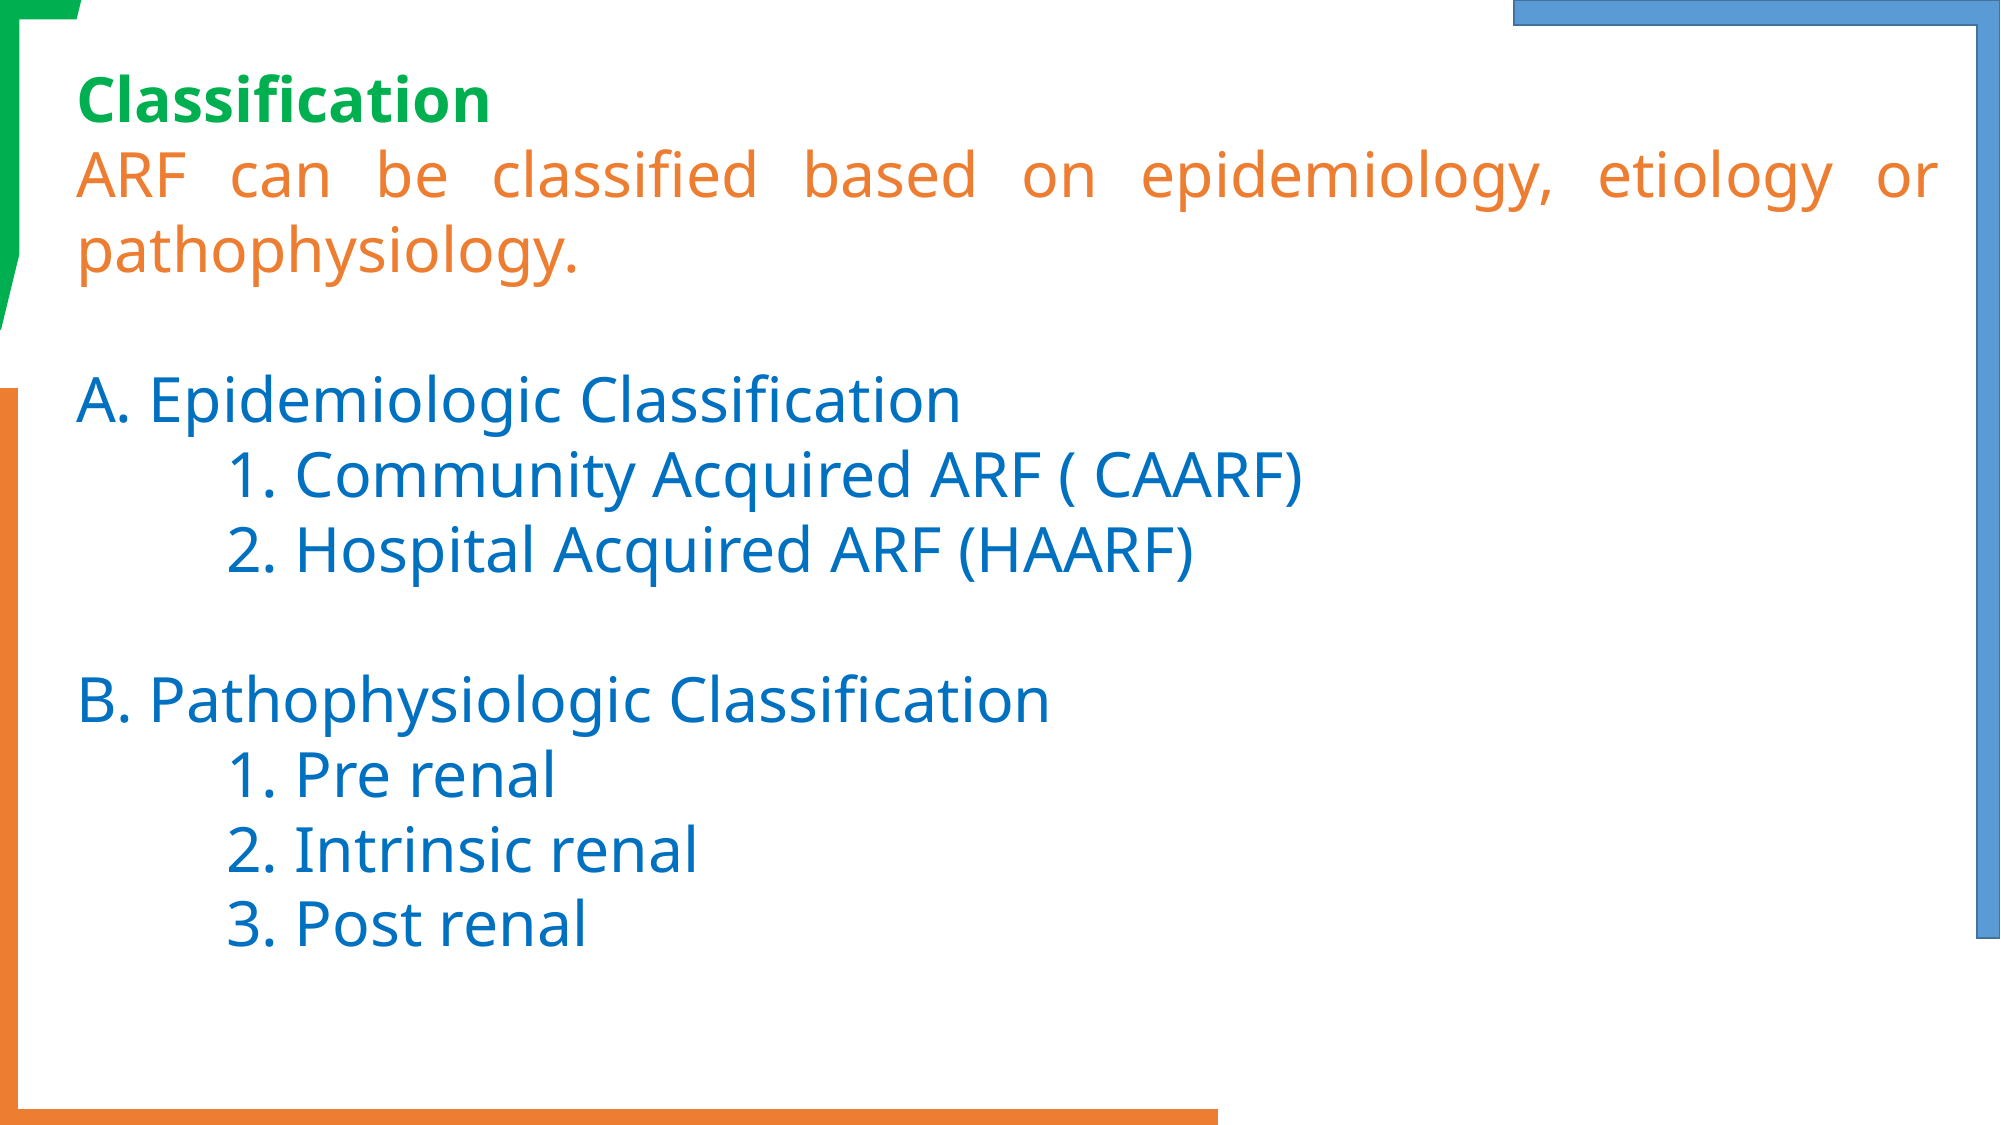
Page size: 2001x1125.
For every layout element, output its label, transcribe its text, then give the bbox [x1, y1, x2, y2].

text_box [0, 388, 1218, 1125]
text_box [1513, 0, 2000, 939]
text_box [0, 0, 82, 330]
text_box Classification ARF can be classified based on epidemiology, etiology or pathophysiology. A. Epidemiologic Classification 1. Community Acquired ARF ( CAARF) 2. Hospital Acquired ARF (HAARF) B. Pathophysiologic Classification 1. Pre renal 2. Intrinsic renal 3. Post renal [61, 52, 1957, 967]
